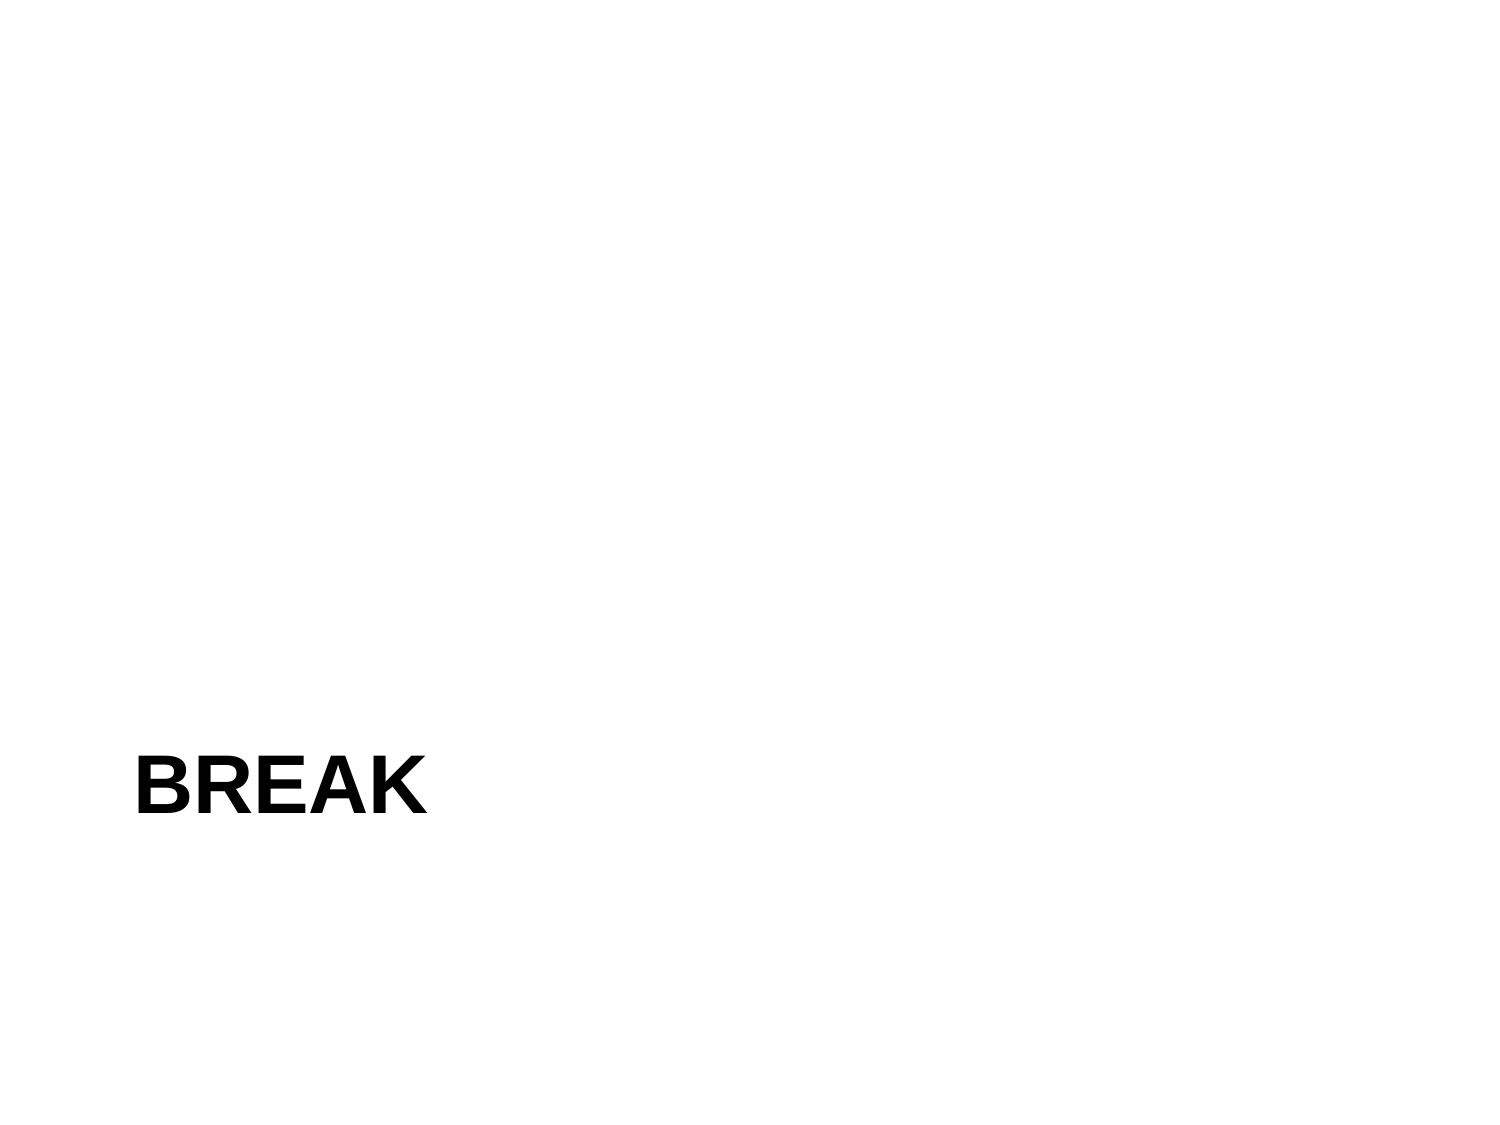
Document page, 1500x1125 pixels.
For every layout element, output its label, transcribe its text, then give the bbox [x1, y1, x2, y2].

title break [118, 722, 1394, 947]
